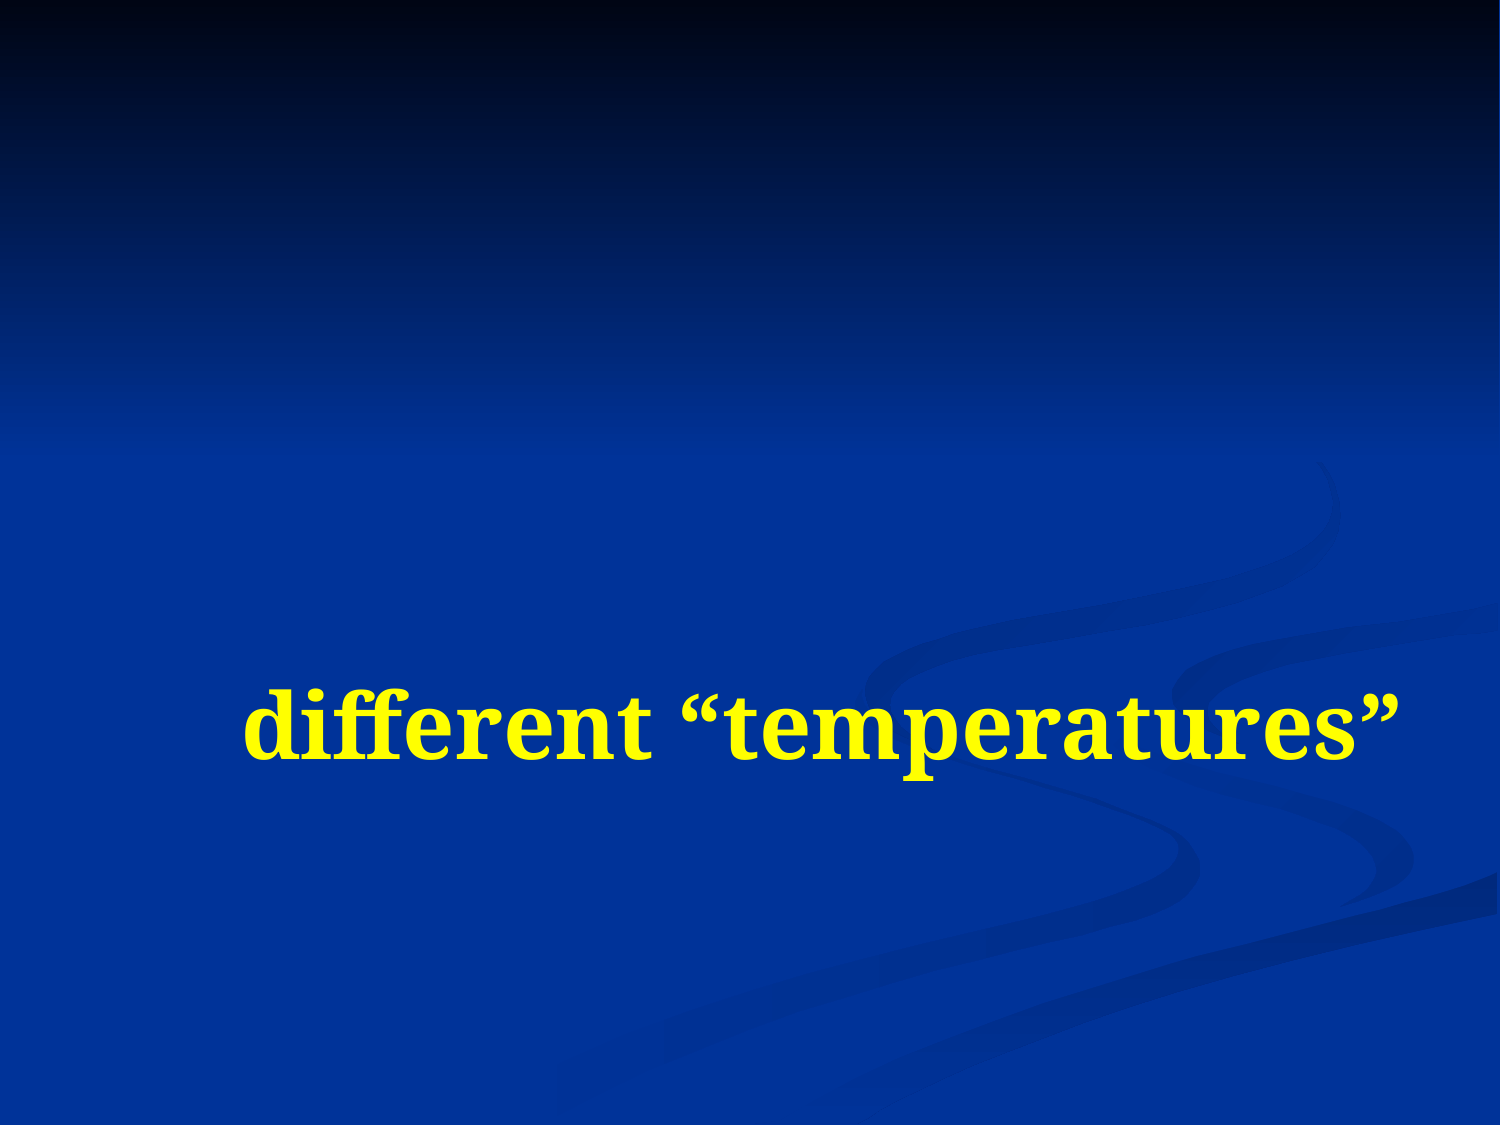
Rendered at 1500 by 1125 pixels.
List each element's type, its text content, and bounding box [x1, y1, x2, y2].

title different “temperatures” [100, 609, 1451, 837]
